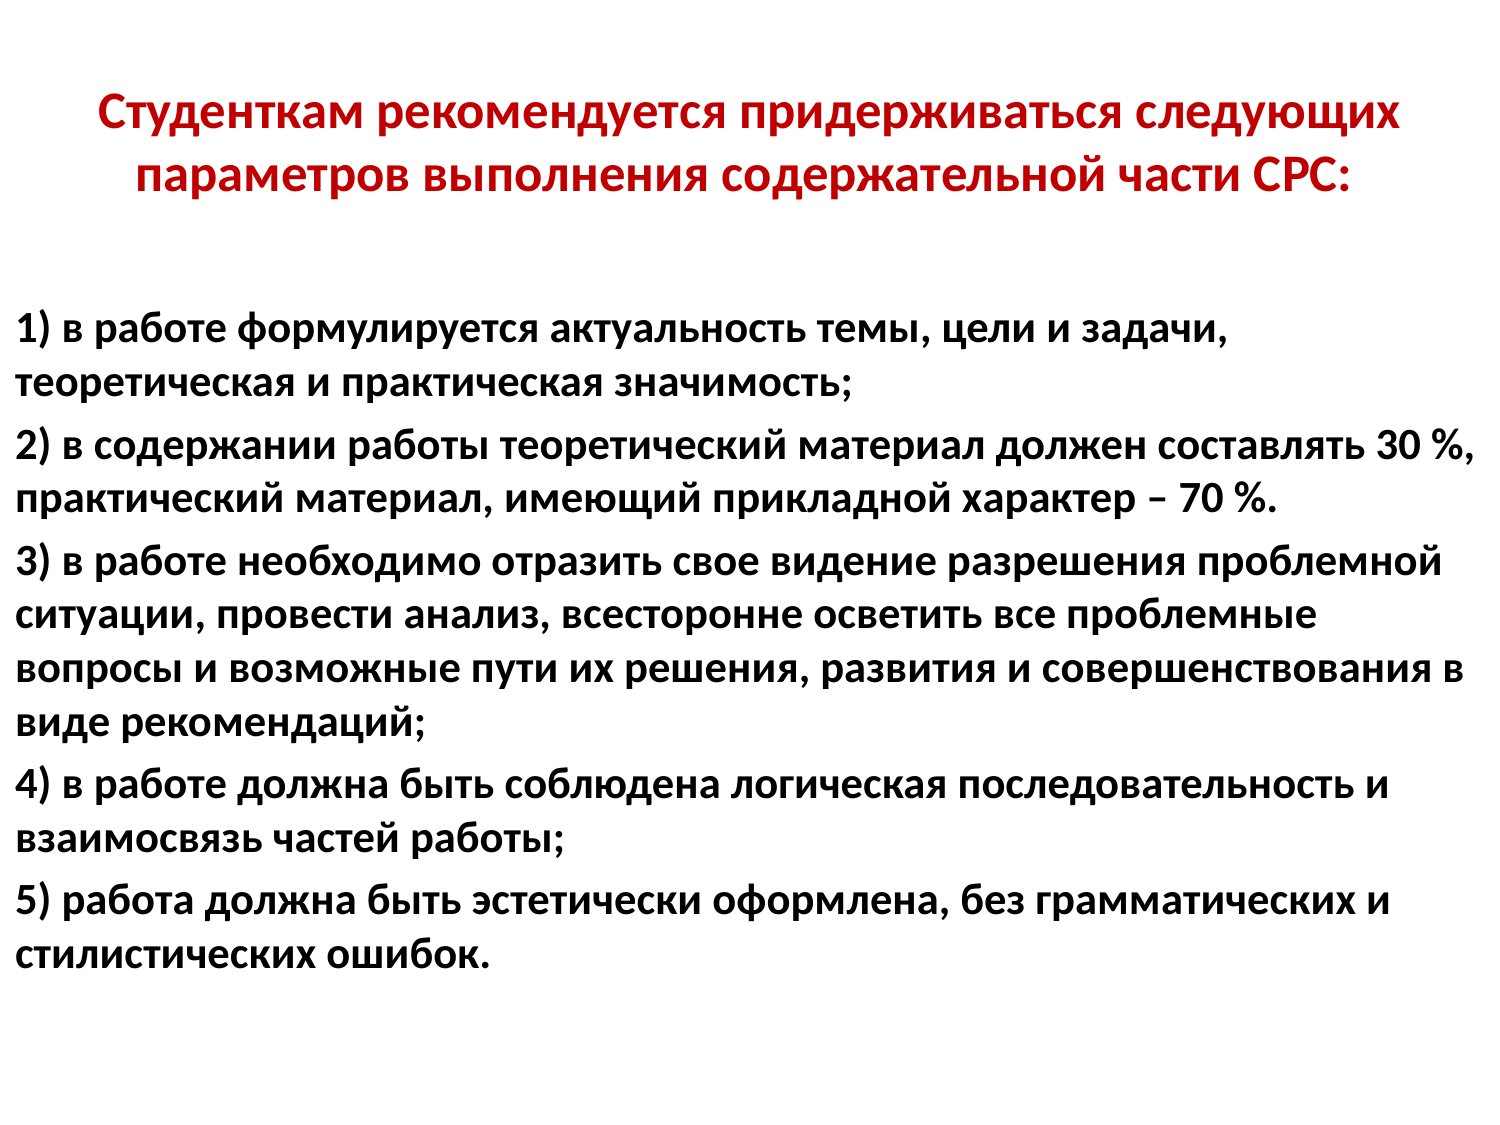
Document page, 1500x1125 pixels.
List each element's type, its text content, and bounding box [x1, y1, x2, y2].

list 1) в работе формулируется актуальность темы, цели и задачи, теоретическая и практическая значимость; 2) в содержании работы теоретический материал должен составлять 30 %, практический материал, имеющий прикладной характер – 70 %. 3) в работе необходимо отразить свое видение разрешения проблемной ситуации, провести анализ, всесторонне осветить все проблемные вопросы и возможные пути их решения, развития и совершенствования в виде рекомендаций; 4) в работе должна быть соблюдена логическая последовательность и взаимосвязь частей работы; 5) работа должна быть эстетически оформлена, без грамматических и стилистических ошибок. [0, 290, 1500, 1005]
title Студенткам рекомендуется придерживаться следующих параметров выполнения содержательной части СРС: [75, 45, 1425, 233]
